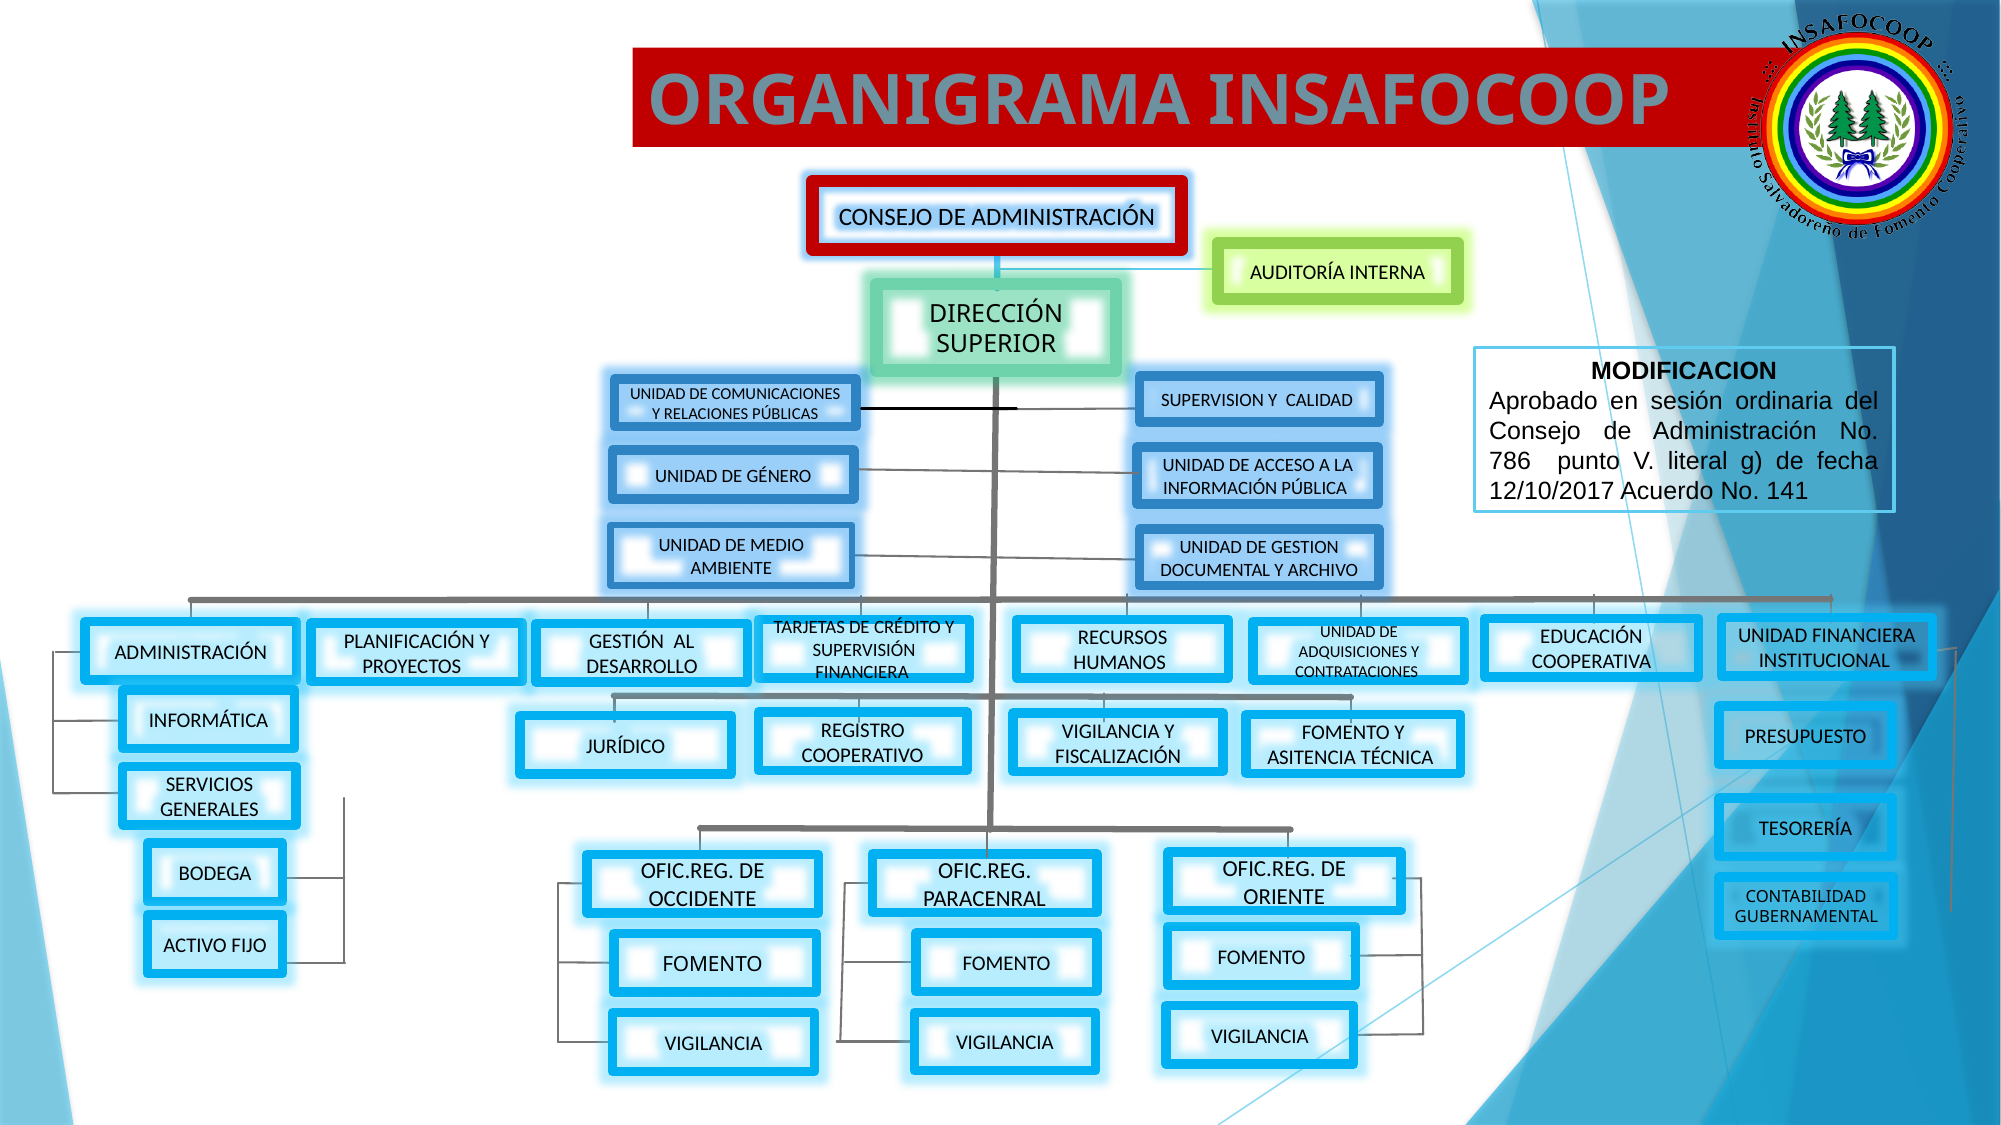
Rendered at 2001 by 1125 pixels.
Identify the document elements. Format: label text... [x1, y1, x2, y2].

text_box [858, 468, 1139, 474]
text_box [52, 180, 1957, 1072]
title ORGANIGRAMA INSAFOCOOP [632, 47, 1741, 147]
picture [1746, 13, 1968, 239]
